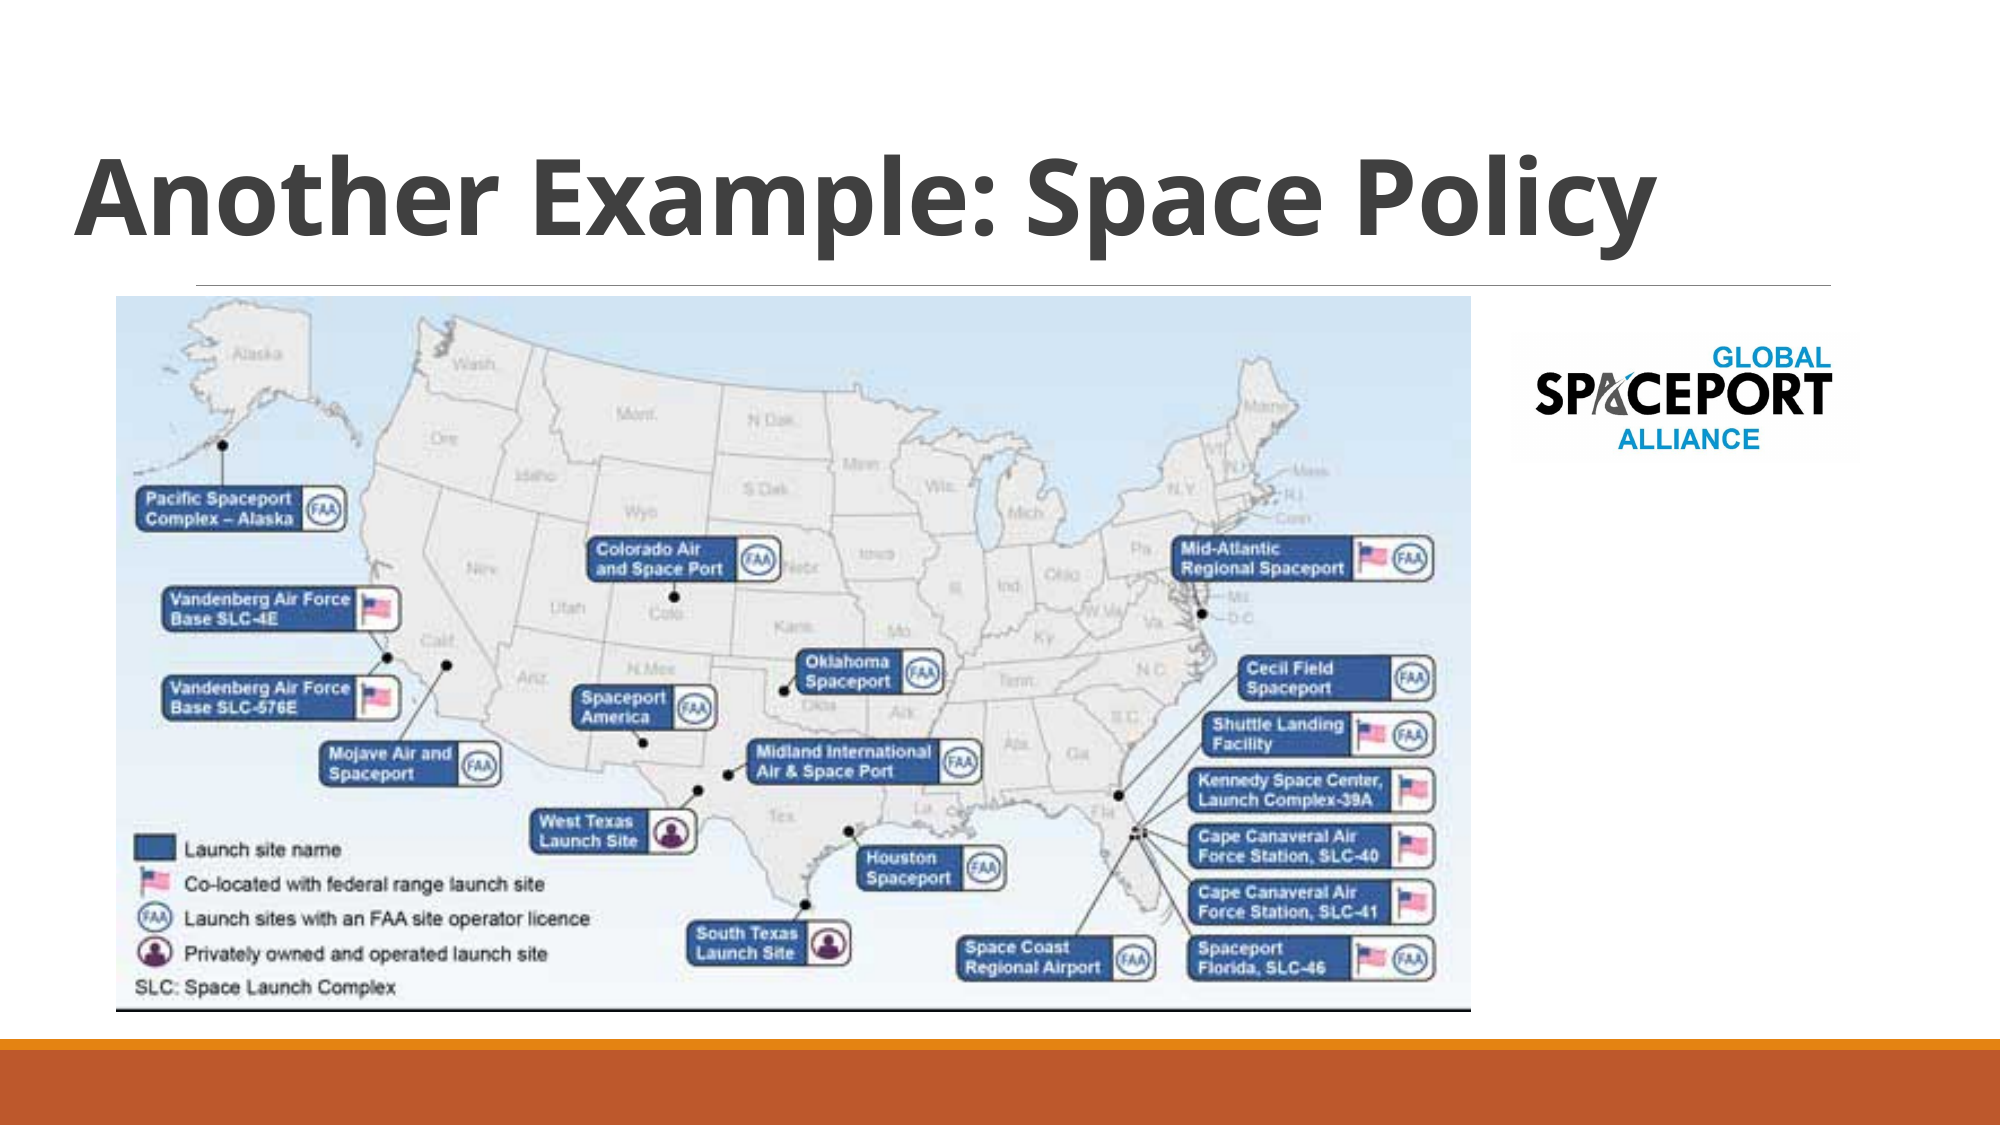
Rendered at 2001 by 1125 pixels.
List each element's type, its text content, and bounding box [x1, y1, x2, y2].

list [116, 295, 1472, 1012]
title Another Example: Space Policy [59, 51, 1710, 265]
picture [1511, 331, 1860, 464]
